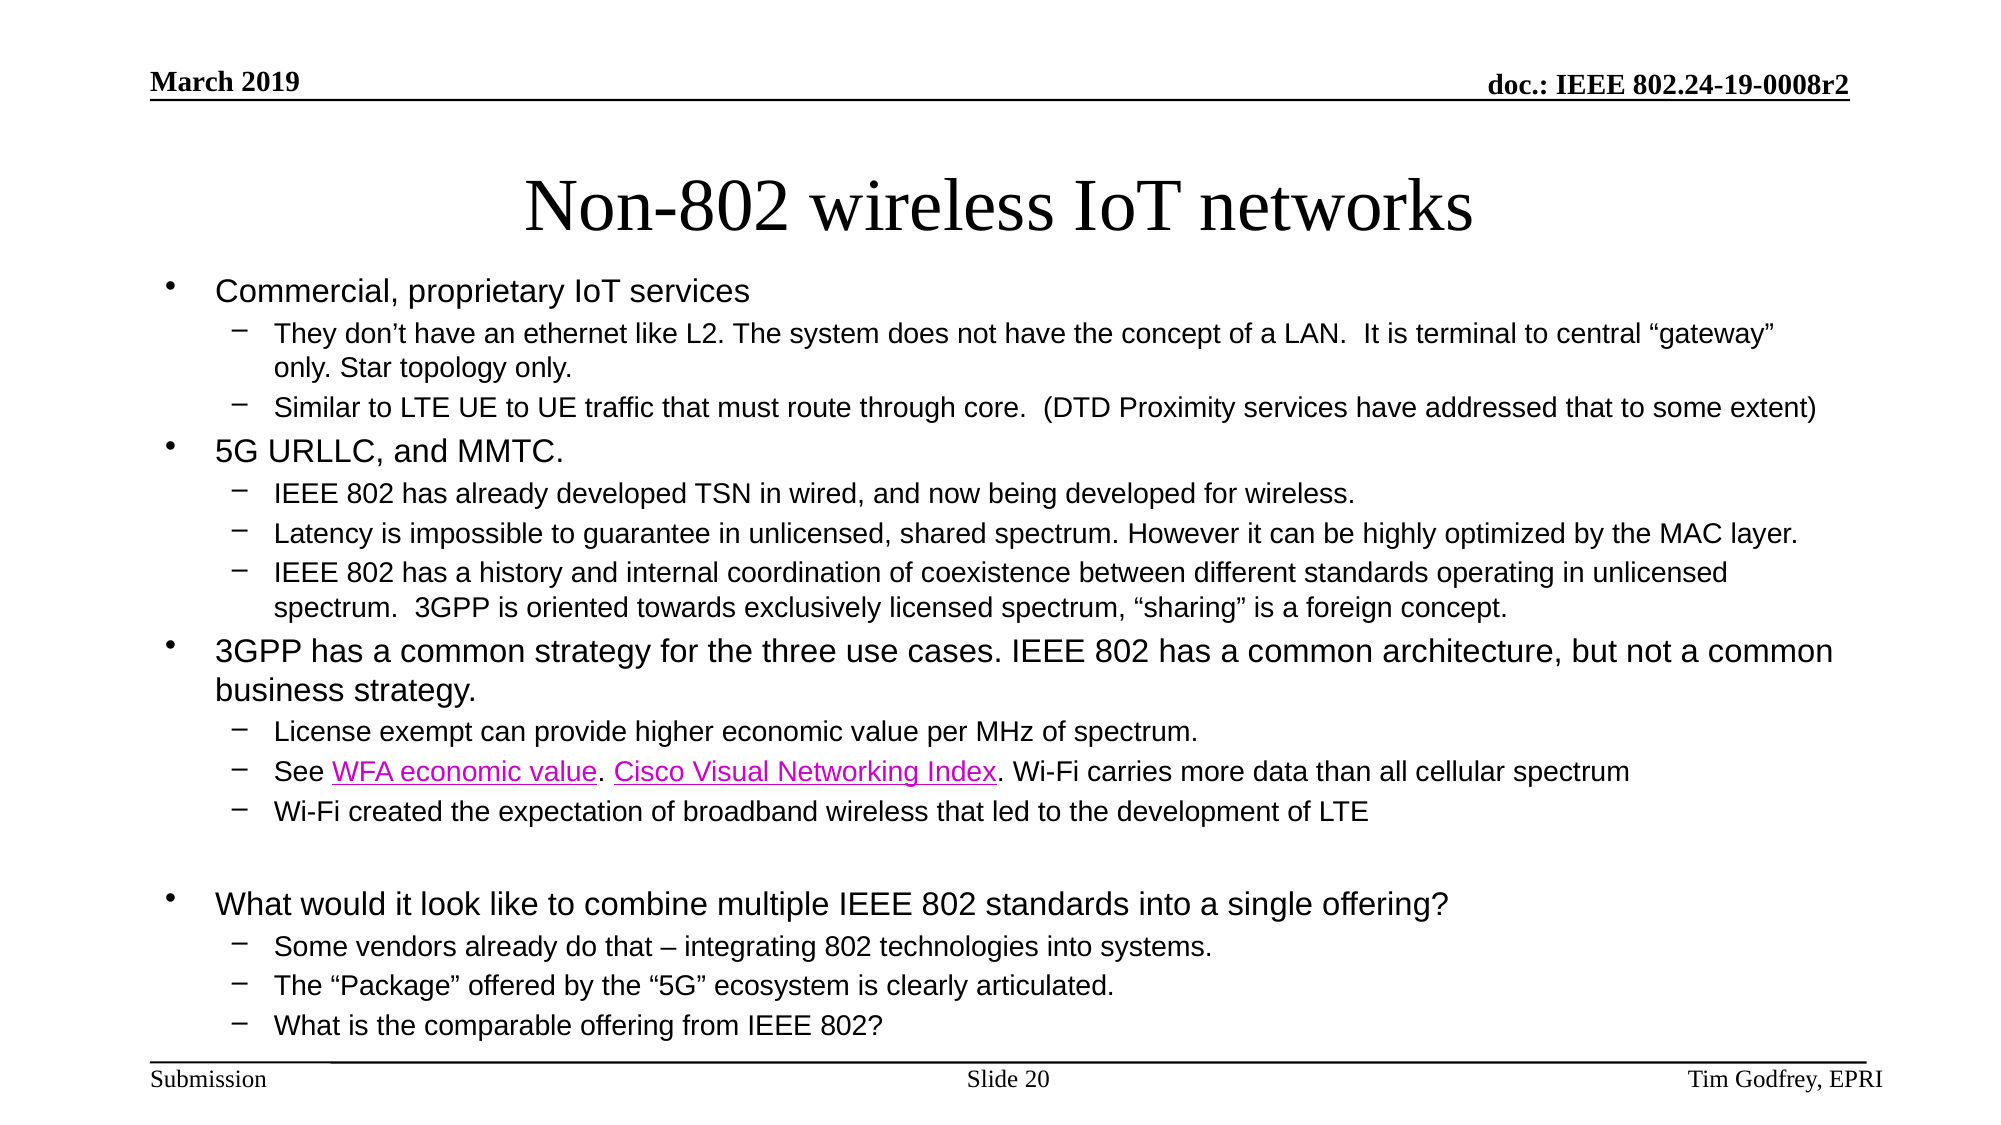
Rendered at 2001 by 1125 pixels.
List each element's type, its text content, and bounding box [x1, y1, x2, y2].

footer Tim Godfrey, EPRI [1200, 1062, 1884, 1108]
slide_number Slide 20 [937, 1062, 1079, 1108]
list Commercial, proprietary IoT services They don’t have an ethernet like L2. The system does not have the concept of a LAN. It is terminal to central “gateway” only. Star topology only. Similar to LTE UE to UE traffic that must route through core. (DTD Proximity services have addressed that to some extent) 5G URLLC, and MMTC. IEEE 802 has already developed TSN in wired, and now being developed for wireless. Latency is impossible to guarantee in unlicensed, shared spectrum. However it can be highly optimized by the MAC layer. IEEE 802 has a history and internal coordination of coexistence between different standards operating in unlicensed spectrum. 3GPP is oriented towards exclusively licensed spectrum, “sharing” is a foreign concept. 3GPP has a common strategy for the three use cases. IEEE 802 has a common architecture, but not a common business strategy. License exempt can provide higher economic value per MHz of spectrum. See WFA economic value. Cisco Visual Networking Index. Wi-Fi carries more data than all cellular spectrum Wi-Fi created the expectation of broadband wireless that led to the development of LTE What would it look like to combine multiple IEEE 802 standards into a single offering? Some vendors already do that – integrating 802 technologies into systems. The “Package” offered by the “5G” ecosystem is clearly articulated. What is the comparable offering from IEEE 802? [150, 262, 1850, 1075]
title Non-802 wireless IoT networks [150, 112, 1850, 262]
